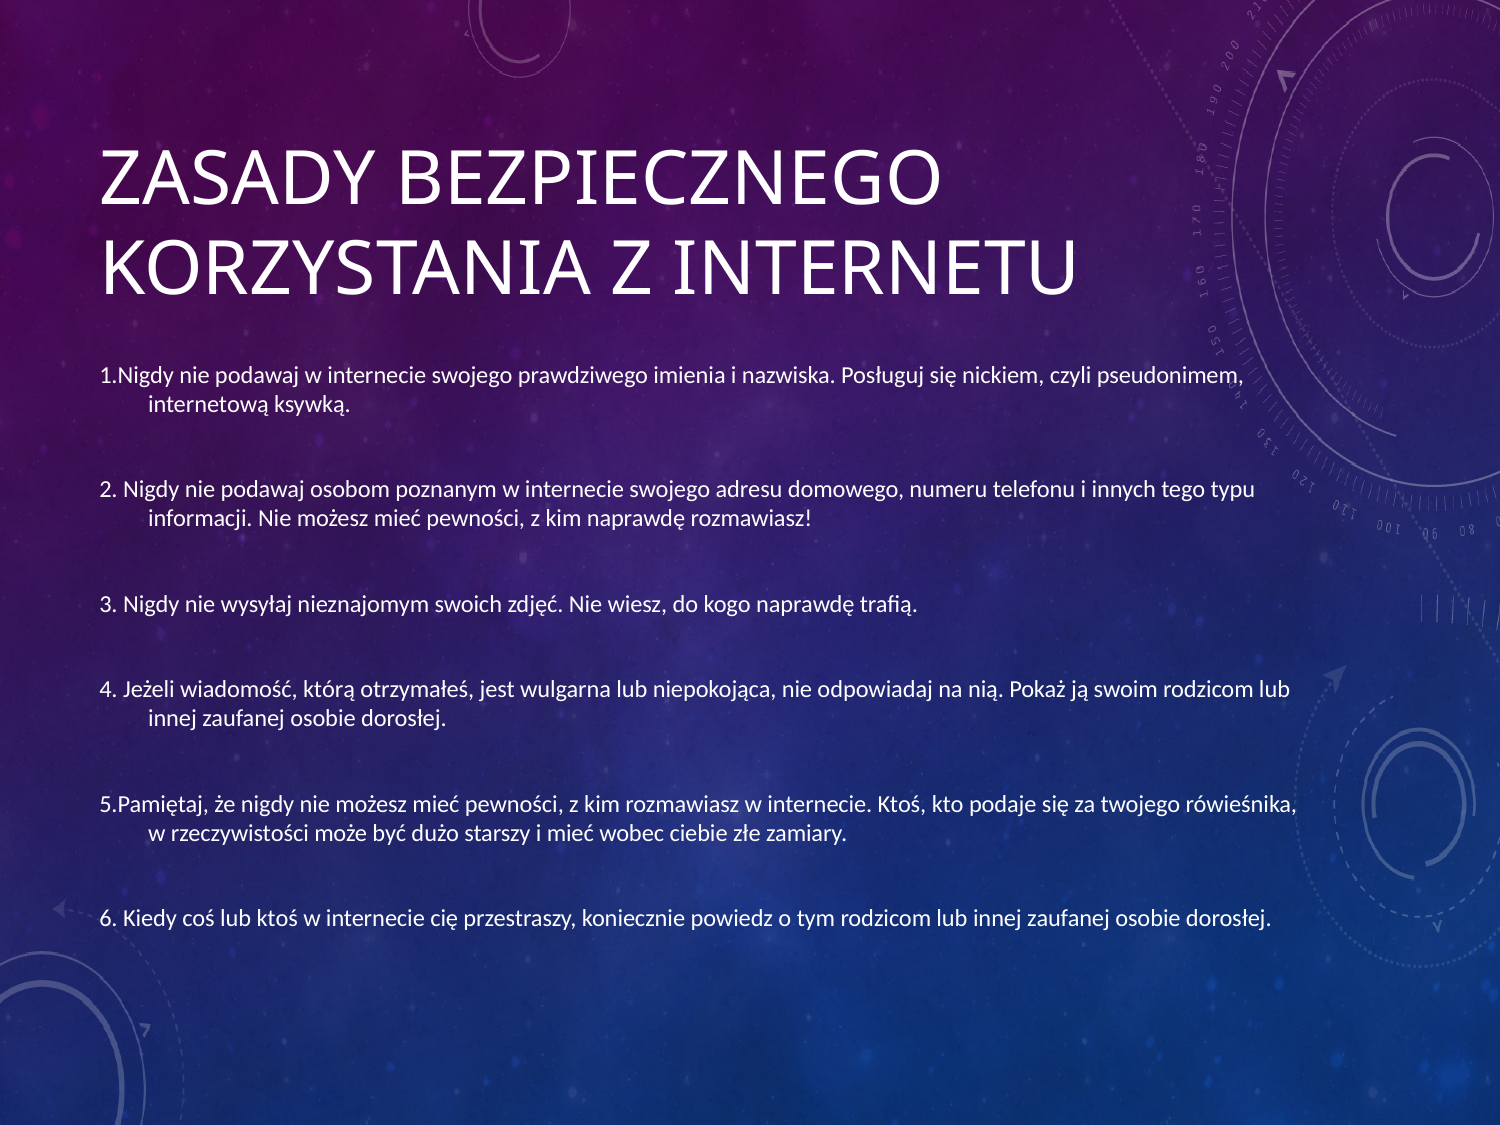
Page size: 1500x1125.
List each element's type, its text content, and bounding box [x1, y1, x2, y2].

title Zasady bezpiecznego korzystania z internetu [84, 99, 1331, 339]
list 1.Nigdy nie podawaj w internecie swojego prawdziwego imienia i nazwiska. Posługuj się nickiem, czyli pseudonimem, internetową ksywką. 2. Nigdy nie podawaj osobom poznanym w internecie swojego adresu domowego, numeru telefonu i innych tego typu informacji. Nie możesz mieć pewności, z kim naprawdę rozmawiasz! 3. Nigdy nie wysyłaj nieznajomym swoich zdjęć. Nie wiesz, do kogo naprawdę trafią. 4. Jeżeli wiadomość, którą otrzymałeś, jest wulgarna lub niepokojąca, nie odpowiadaj na nią. Pokaż ją swoim rodzicom lub innej zaufanej osobie dorosłej. 5.Pamiętaj, że nigdy nie możesz mieć pewności, z kim rozmawiasz w internecie. Ktoś, kto podaje się za twojego rówieśnika, w rzeczywistości może być dużo starszy i mieć wobec ciebie złe zamiary. 6. Kiedy coś lub ktoś w internecie cię przestraszy, koniecznie powiedz o tym rodzicom lub innej zaufanej osobie dorosłej. [84, 351, 1331, 950]
picture [0, 0, 1500, 1125]
